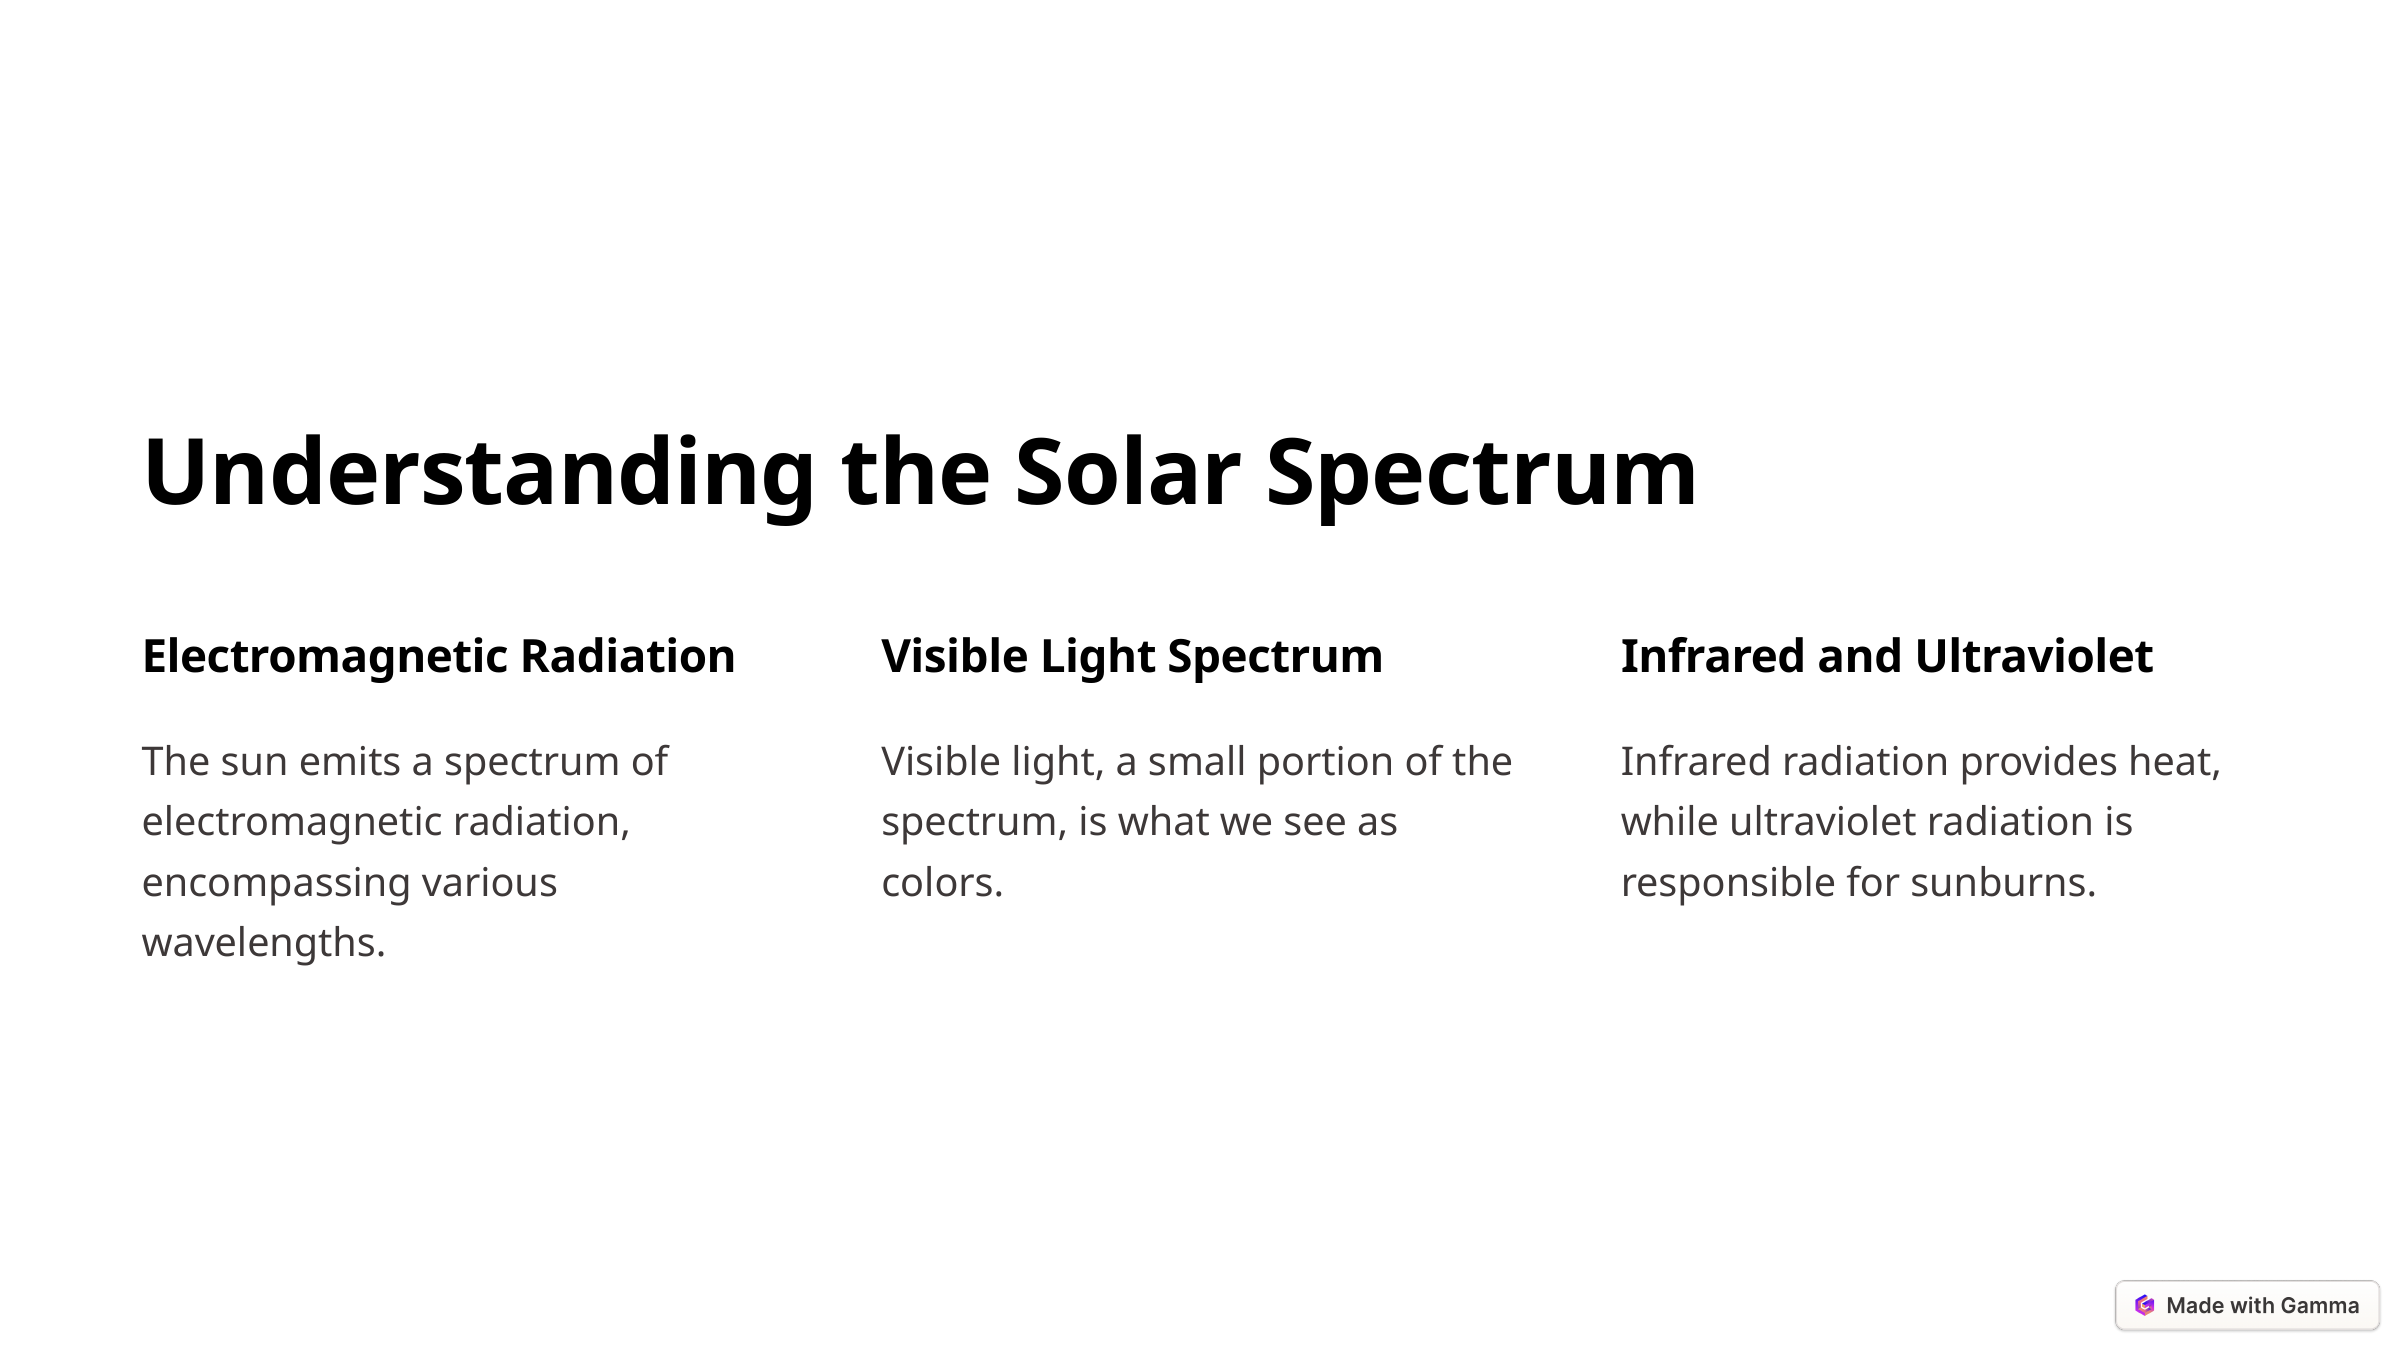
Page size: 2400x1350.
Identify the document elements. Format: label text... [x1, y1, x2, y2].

text_box Understanding the Solar Spectrum [141, 408, 1796, 524]
text_box Infrared and Ultraviolet [1620, 624, 2170, 683]
text_box Infrared radiation provides heat, while ultraviolet radiation is responsible for sunburns. [1620, 722, 2261, 905]
text_box Visible Light Spectrum [881, 624, 1421, 683]
text_box The sun emits a spectrum of electromagnetic radiation, encompassing various wavelengths. [141, 722, 782, 905]
picture [2106, 1271, 2389, 1339]
text_box Electromagnetic Radiation [141, 624, 777, 683]
text_box Visible light, a small portion of the spectrum, is what we see as colors. [881, 722, 1521, 845]
